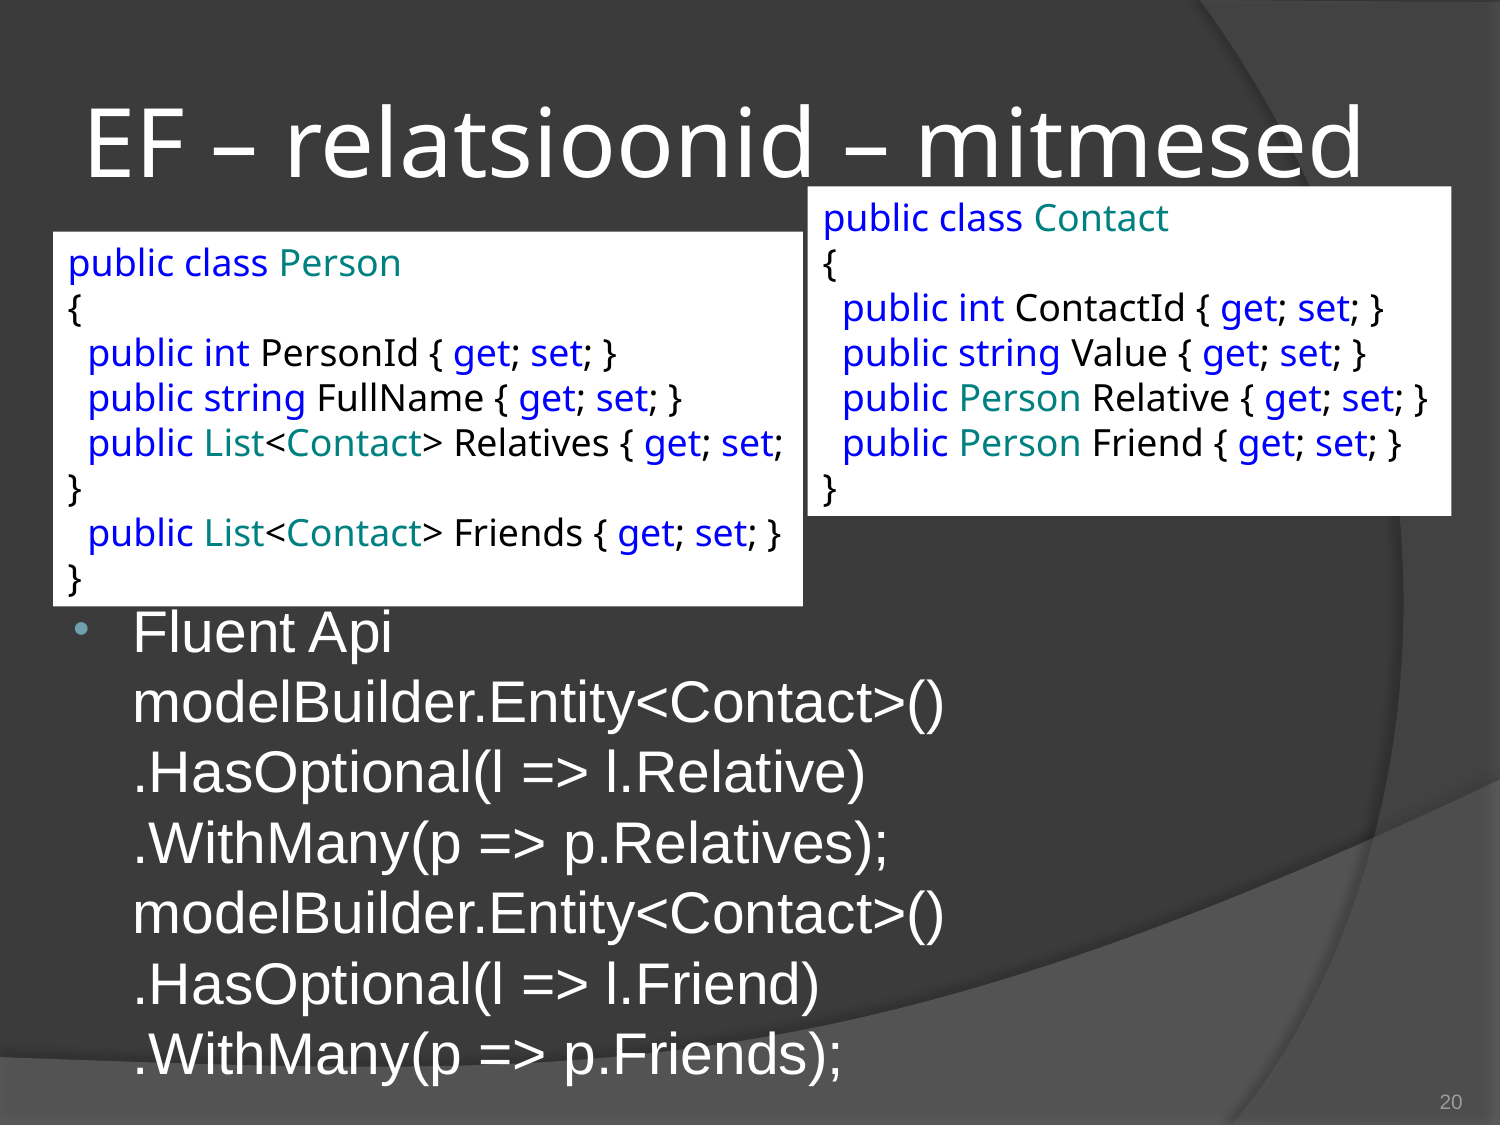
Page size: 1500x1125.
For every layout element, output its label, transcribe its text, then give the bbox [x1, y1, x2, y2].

text_box public class Contact { public int ContactId { get; set; } public string Value { get; set; } public Person Relative { get; set; } public Person Friend { get; set; } } [807, 186, 1452, 516]
title EF – relatsioonid – mitmesed [75, 45, 1447, 233]
slide_number 20 [1337, 1053, 1463, 1114]
list Fluent Api modelBuilder.Entity<Contact>() .HasOptional(l => l.Relative) .WithMany(p => p.Relatives); modelBuilder.Entity<Contact>() .HasOptional(l => l.Friend) .WithMany(p => p.Friends); [53, 586, 1376, 1094]
text_box public class Person { public int PersonId { get; set; } public string FullName { get; set; } public List<Contact> Relatives { get; set; } public List<Contact> Friends { get; set; } } [53, 231, 803, 607]
